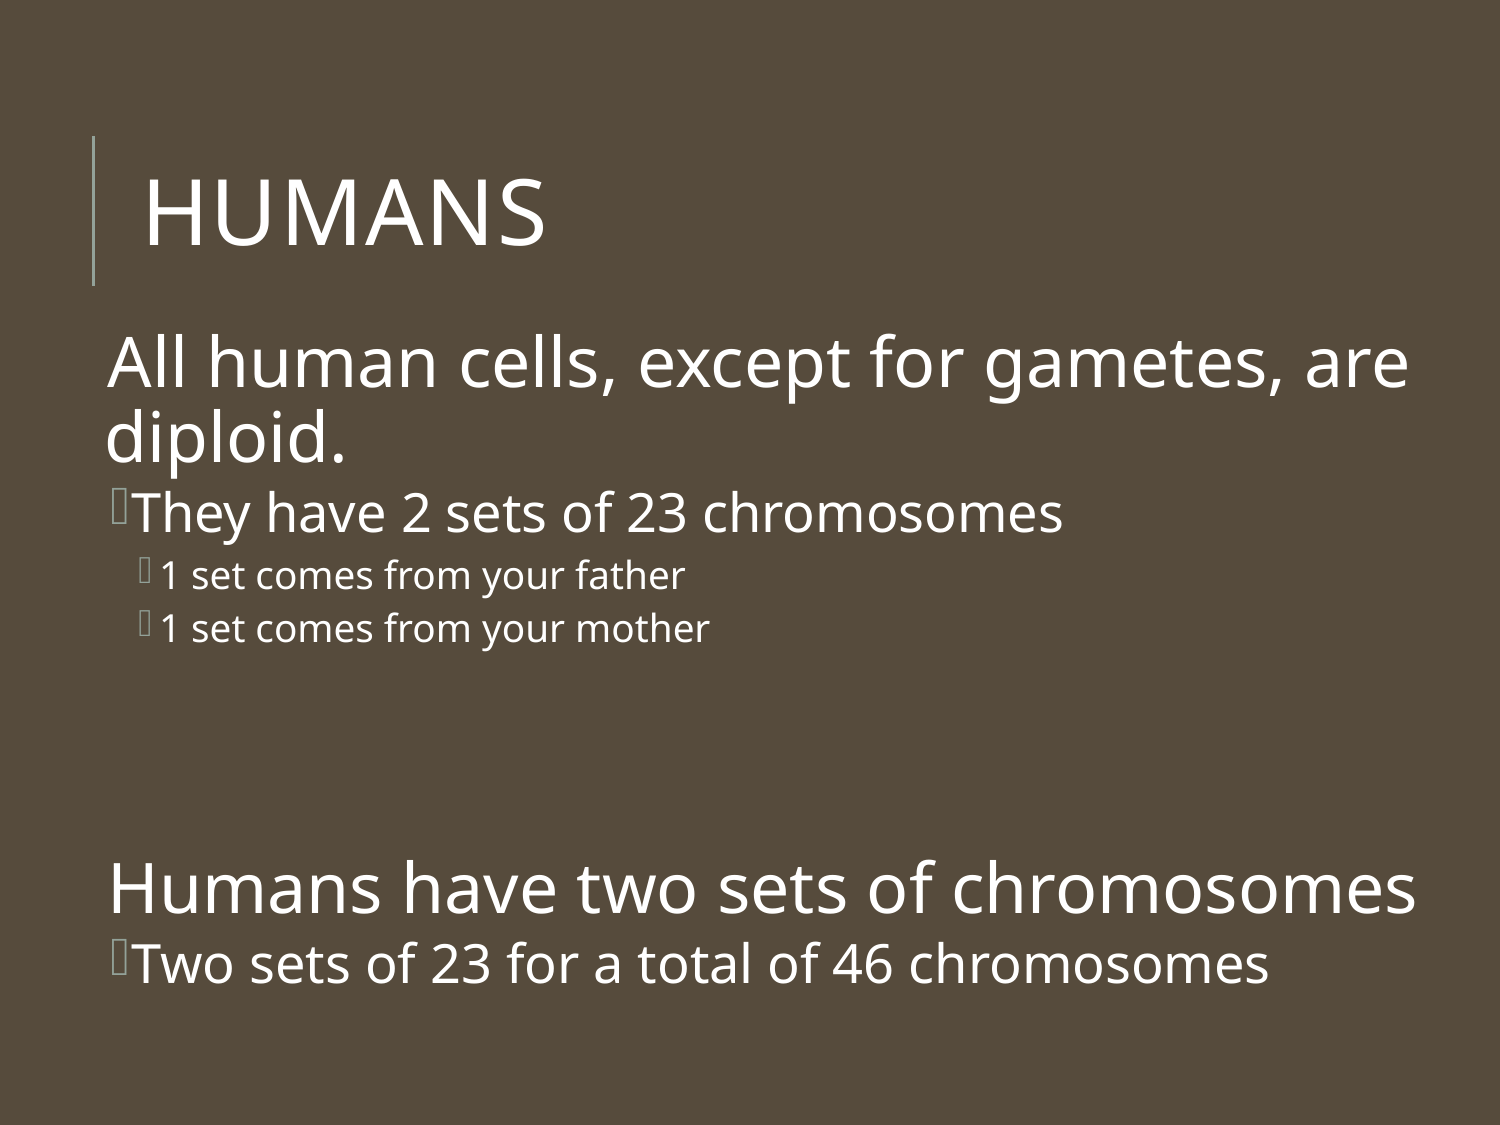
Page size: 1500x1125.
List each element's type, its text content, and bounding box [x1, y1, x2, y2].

list All human cells, except for gametes, are diploid. They have 2 sets of 23 chromosomes 1 set comes from your father 1 set comes from your mother Humans have two sets of chromosomes Two sets of 23 for a total of 46 chromosomes [83, 319, 1430, 1078]
title Humans [126, 96, 1322, 319]
